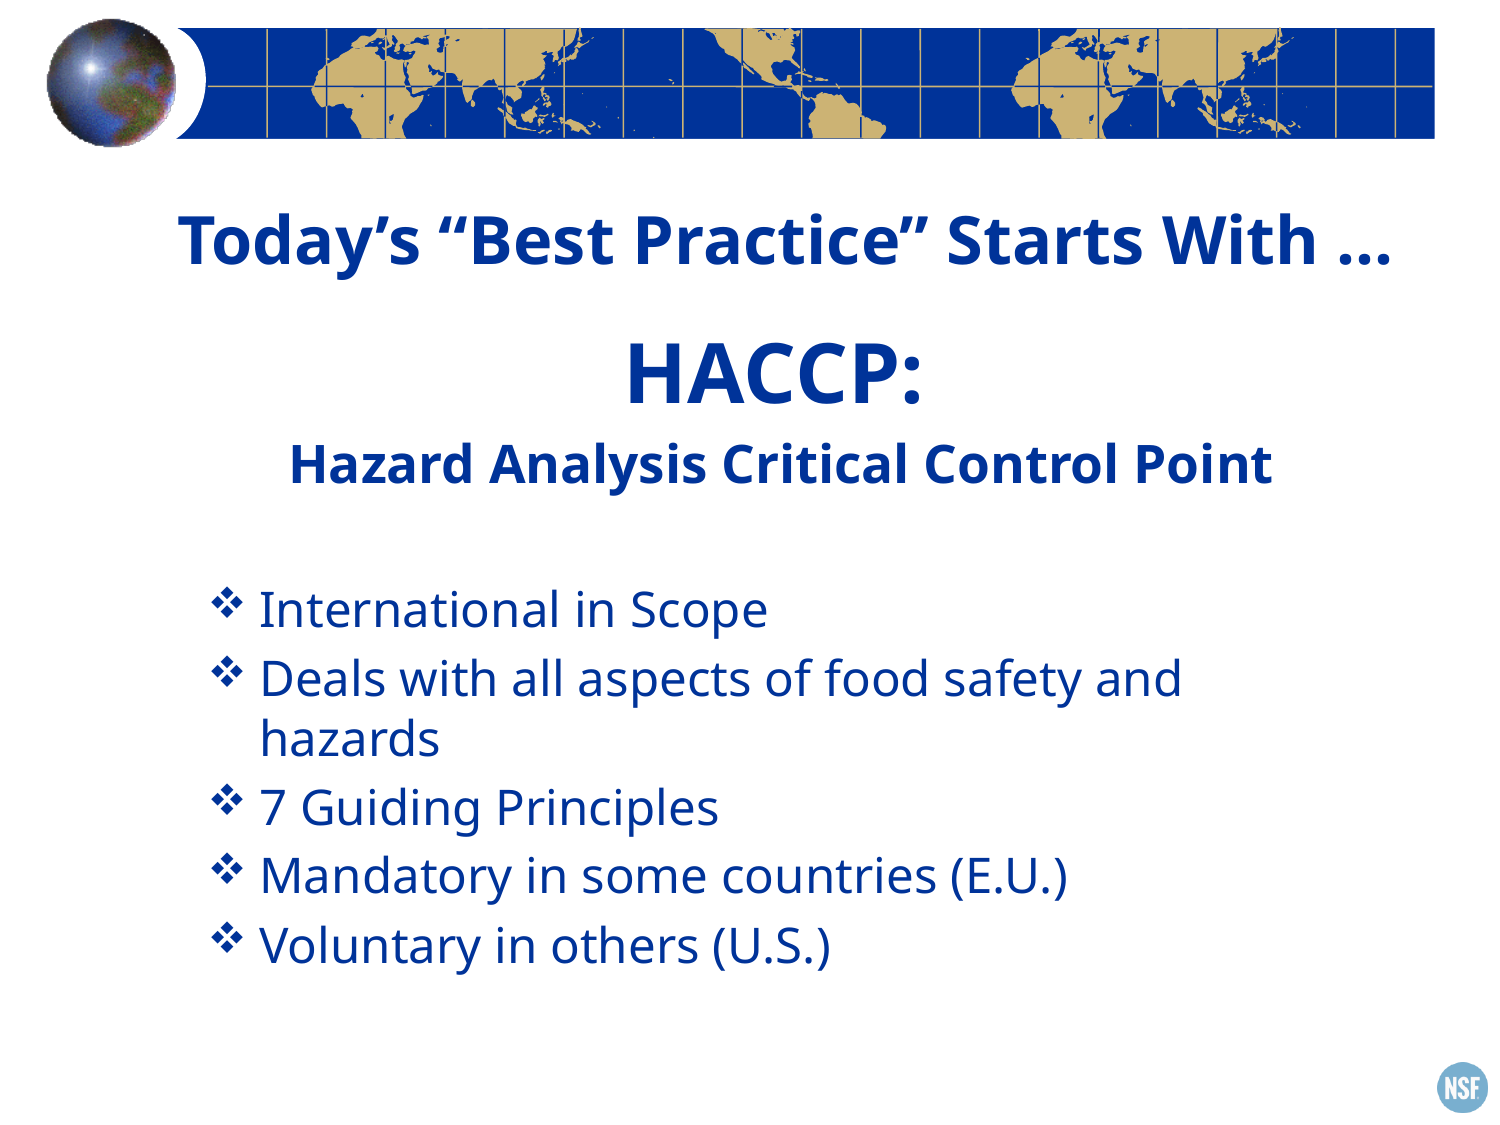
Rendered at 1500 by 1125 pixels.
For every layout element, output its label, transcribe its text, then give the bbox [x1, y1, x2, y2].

list HACCP: Hazard Analysis Critical Control Point International in Scope Deals with all aspects of food safety and hazards 7 Guiding Principles Mandatory in some countries (E.U.) Voluntary in others (U.S.) [174, 312, 1388, 988]
title Today’s “Best Practice” Starts With … [162, 180, 1438, 294]
picture [42, 14, 190, 151]
